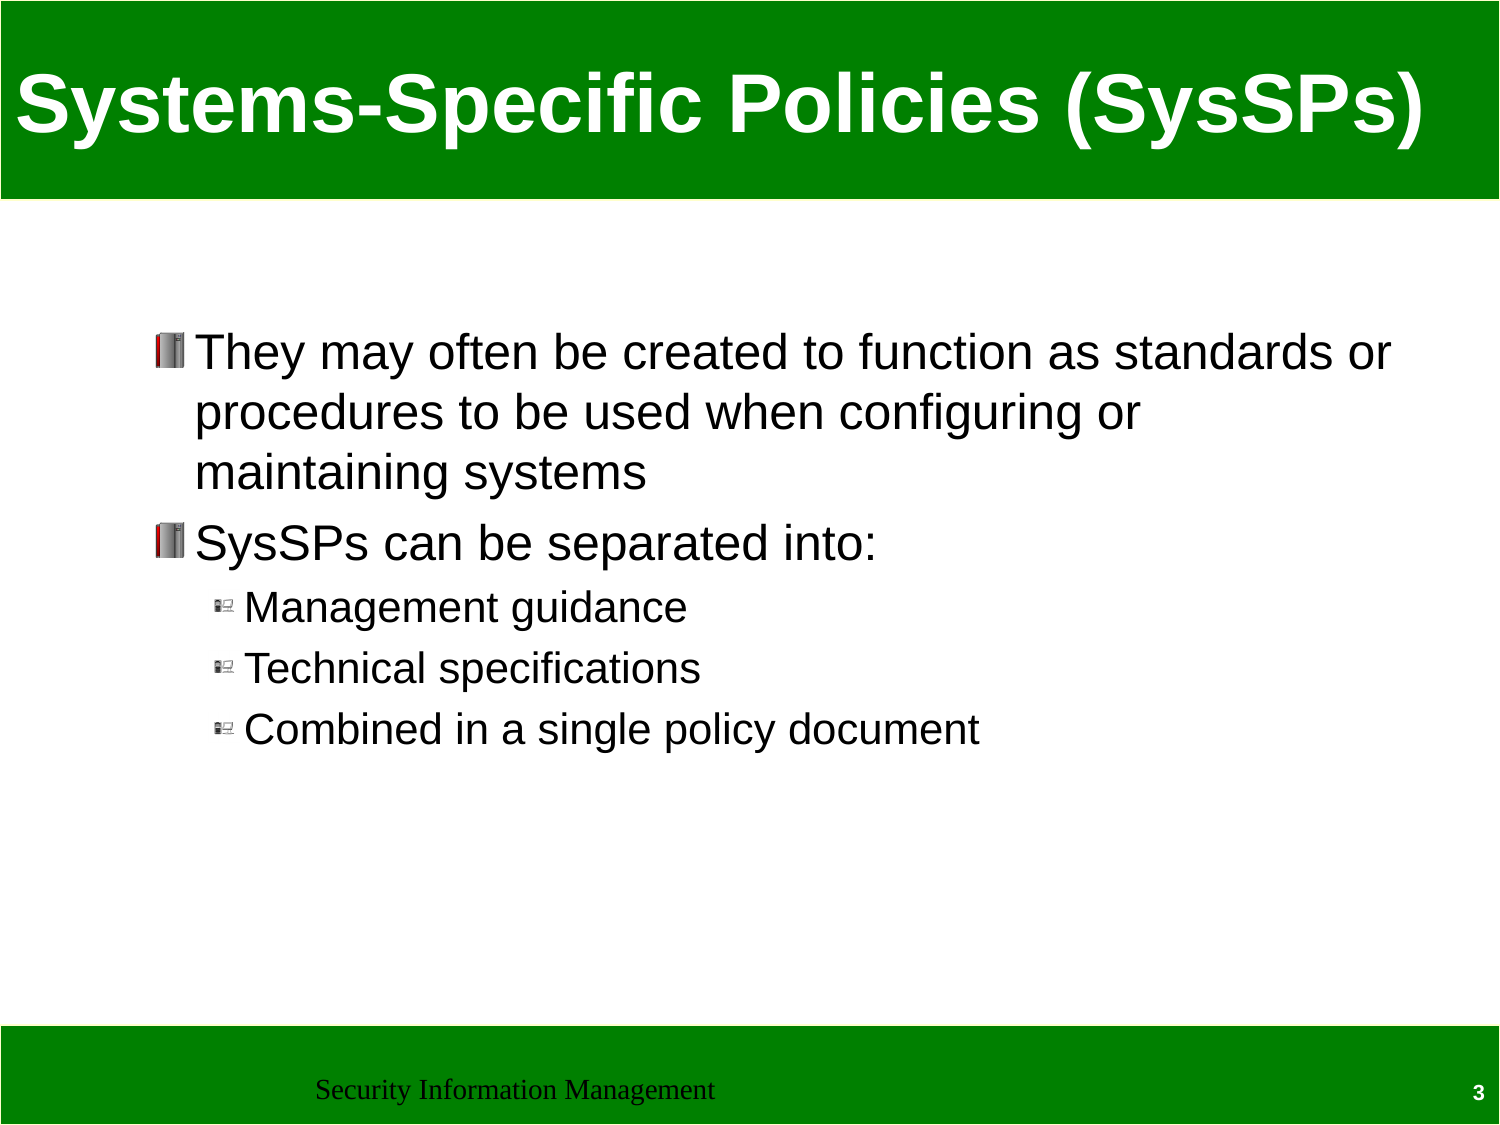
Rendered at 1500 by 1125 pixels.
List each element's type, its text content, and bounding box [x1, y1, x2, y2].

picture [152, 522, 188, 558]
slide_number 3 [1125, 1025, 1500, 1113]
list They may often be created to function as standards or procedures to be used when configuring or maintaining systems SysSPs can be separated into: Management guidance Technical specifications Combined in a single policy document [137, 312, 1413, 900]
footer Security Information Management [37, 1025, 1000, 1113]
title Systems-Specific Policies (SysSPs) [0, 36, 1500, 162]
picture [152, 332, 188, 368]
picture [208, 712, 240, 743]
picture [208, 589, 240, 621]
picture [208, 650, 240, 682]
